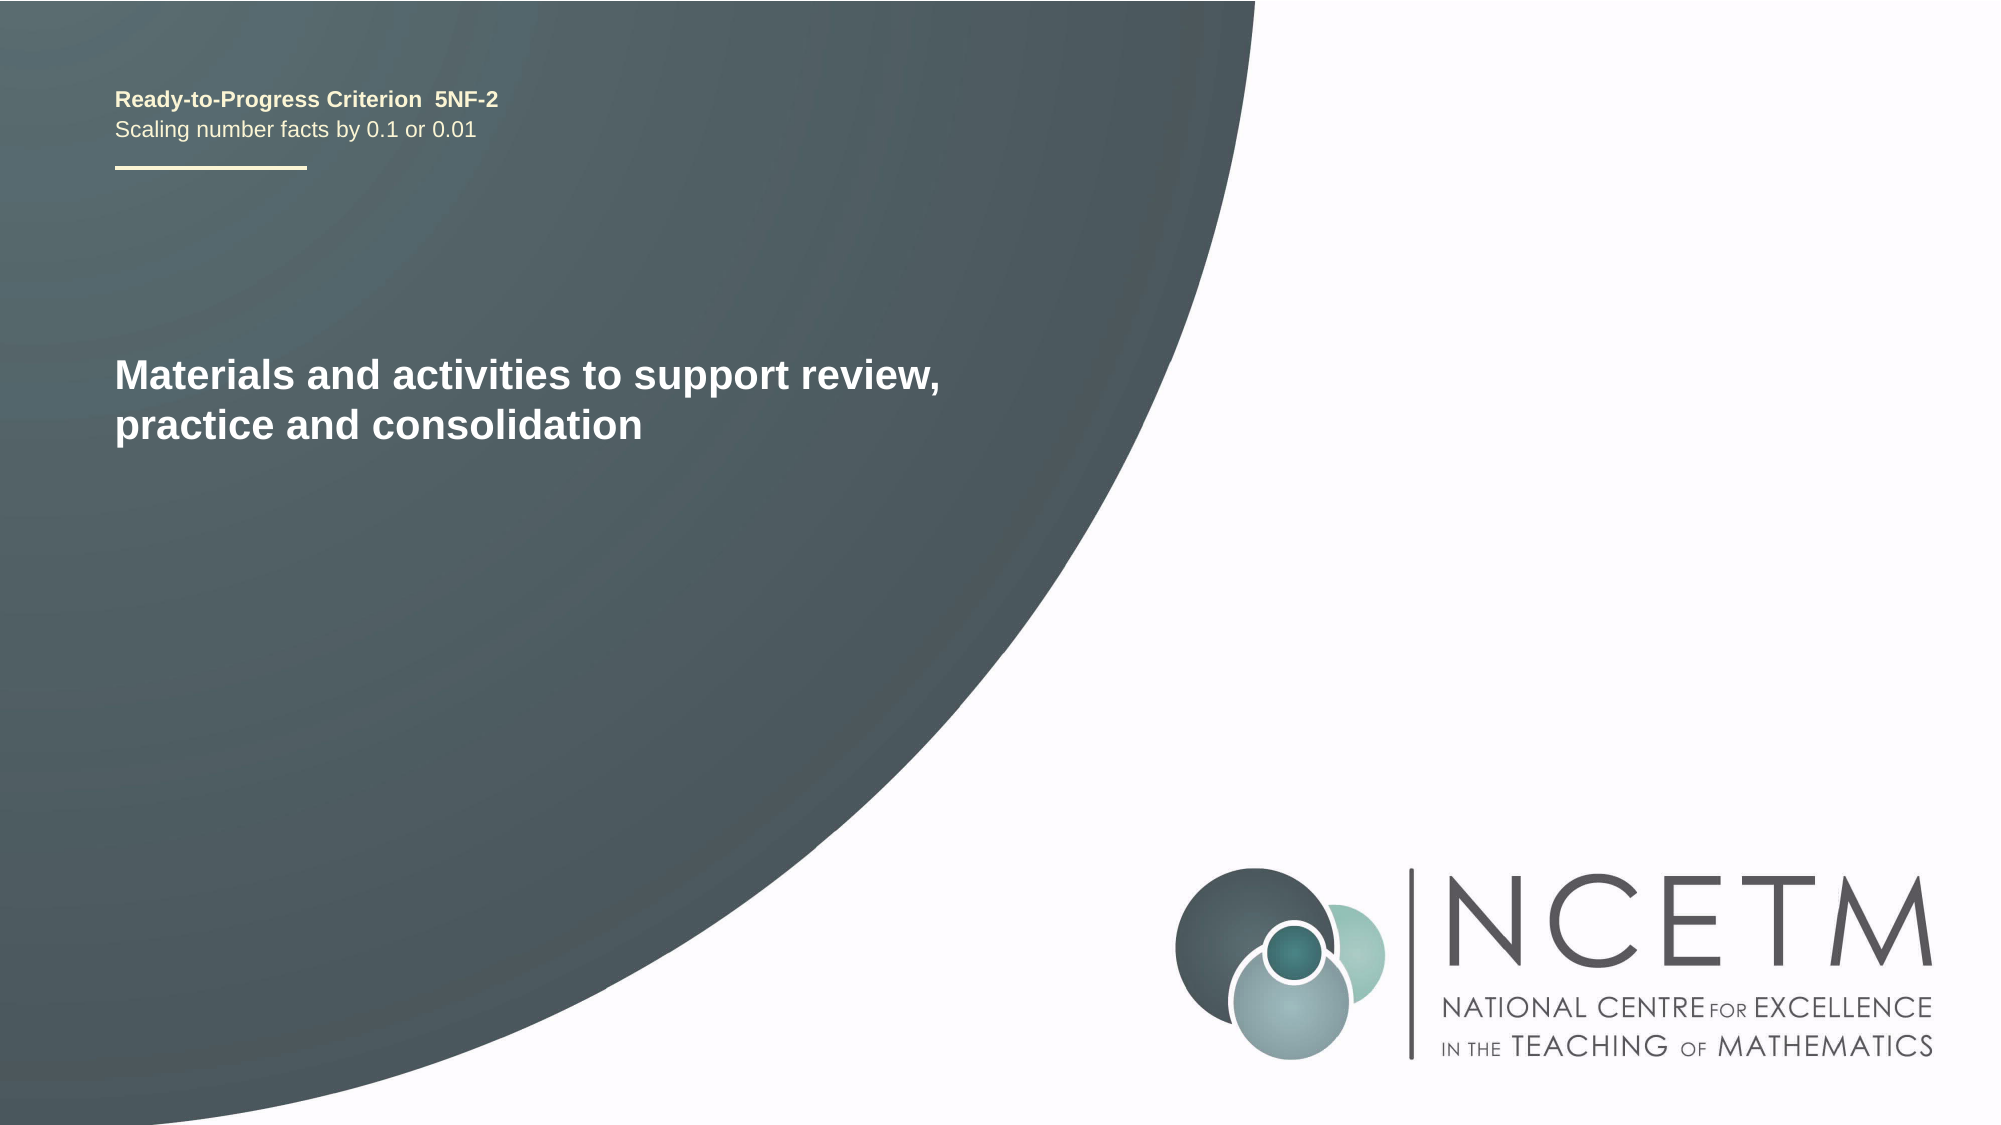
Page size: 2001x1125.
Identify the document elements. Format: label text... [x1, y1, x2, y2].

list 5NF-2 [393, 80, 590, 130]
picture [0, 1, 2001, 1125]
list Scaling number facts by 0.1 or 0.01 [99, 109, 1121, 160]
